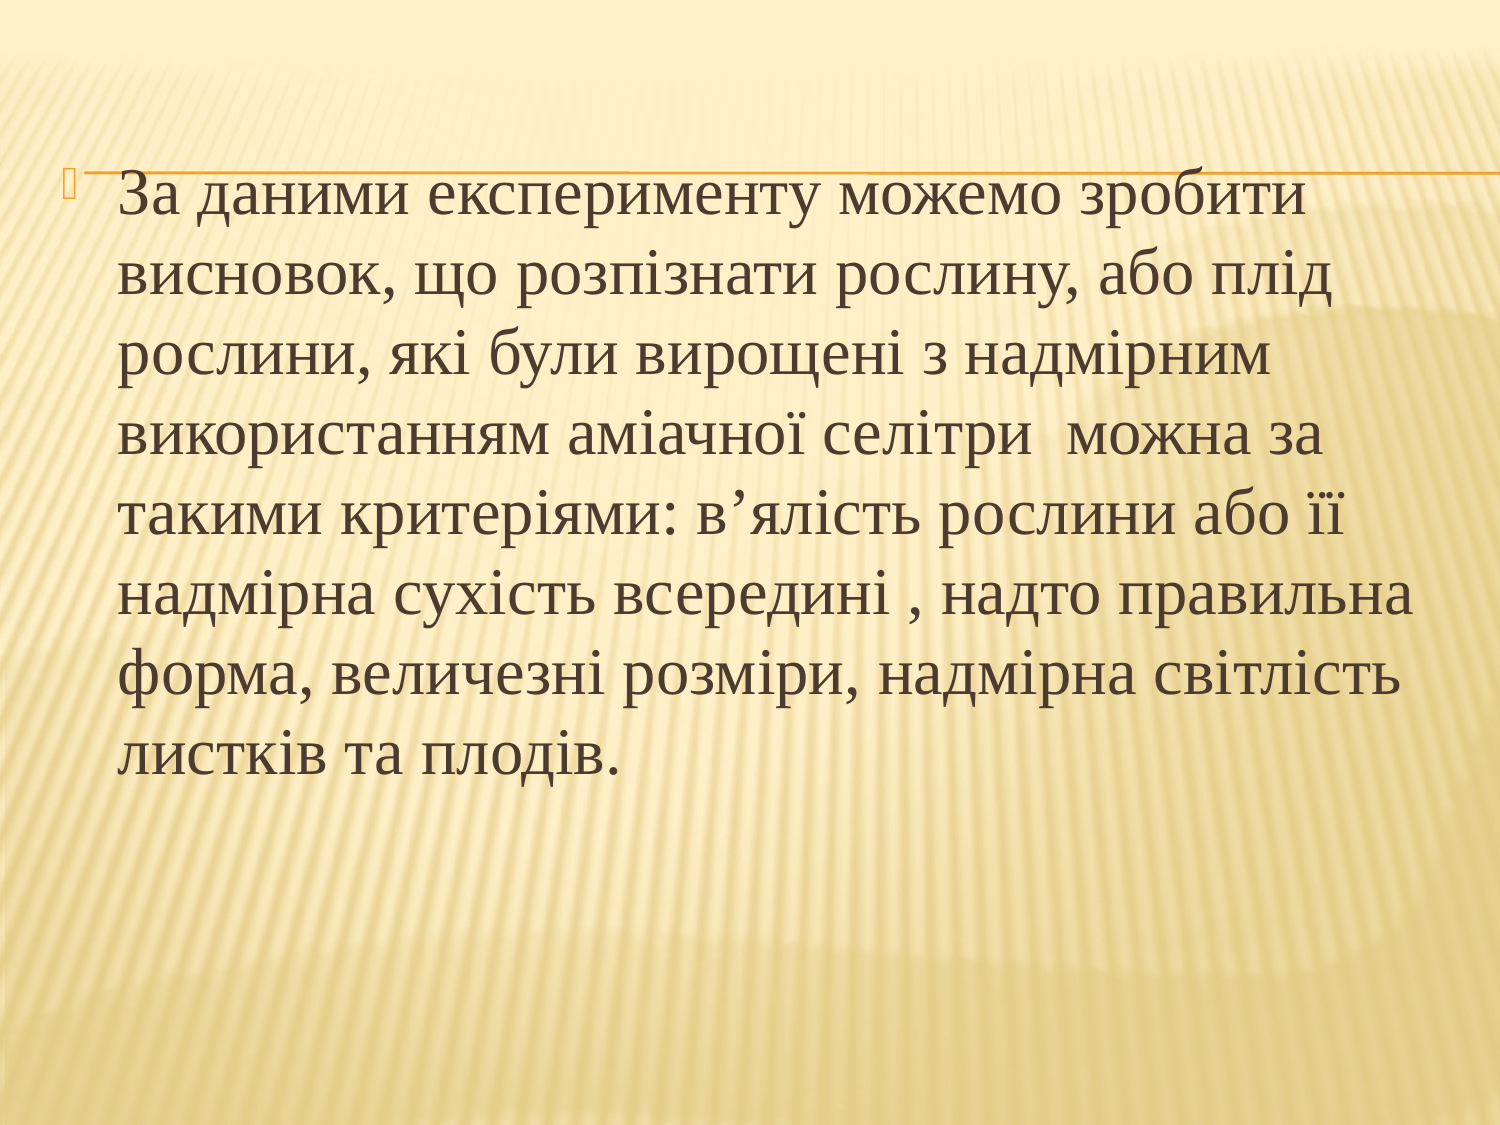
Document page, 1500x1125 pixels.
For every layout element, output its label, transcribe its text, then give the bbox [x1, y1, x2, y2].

list За даними експерименту можемо зробити висновок, що розпізнати рослину, або плід рослини, які були вирощені з надмірним використанням аміачної селітри можна за такими критеріями: в’ялість рослини або її надмірна сухість всередині , надто правильна форма, величезні розміри, надмірна світлість листків та плодів. [46, 140, 1472, 883]
